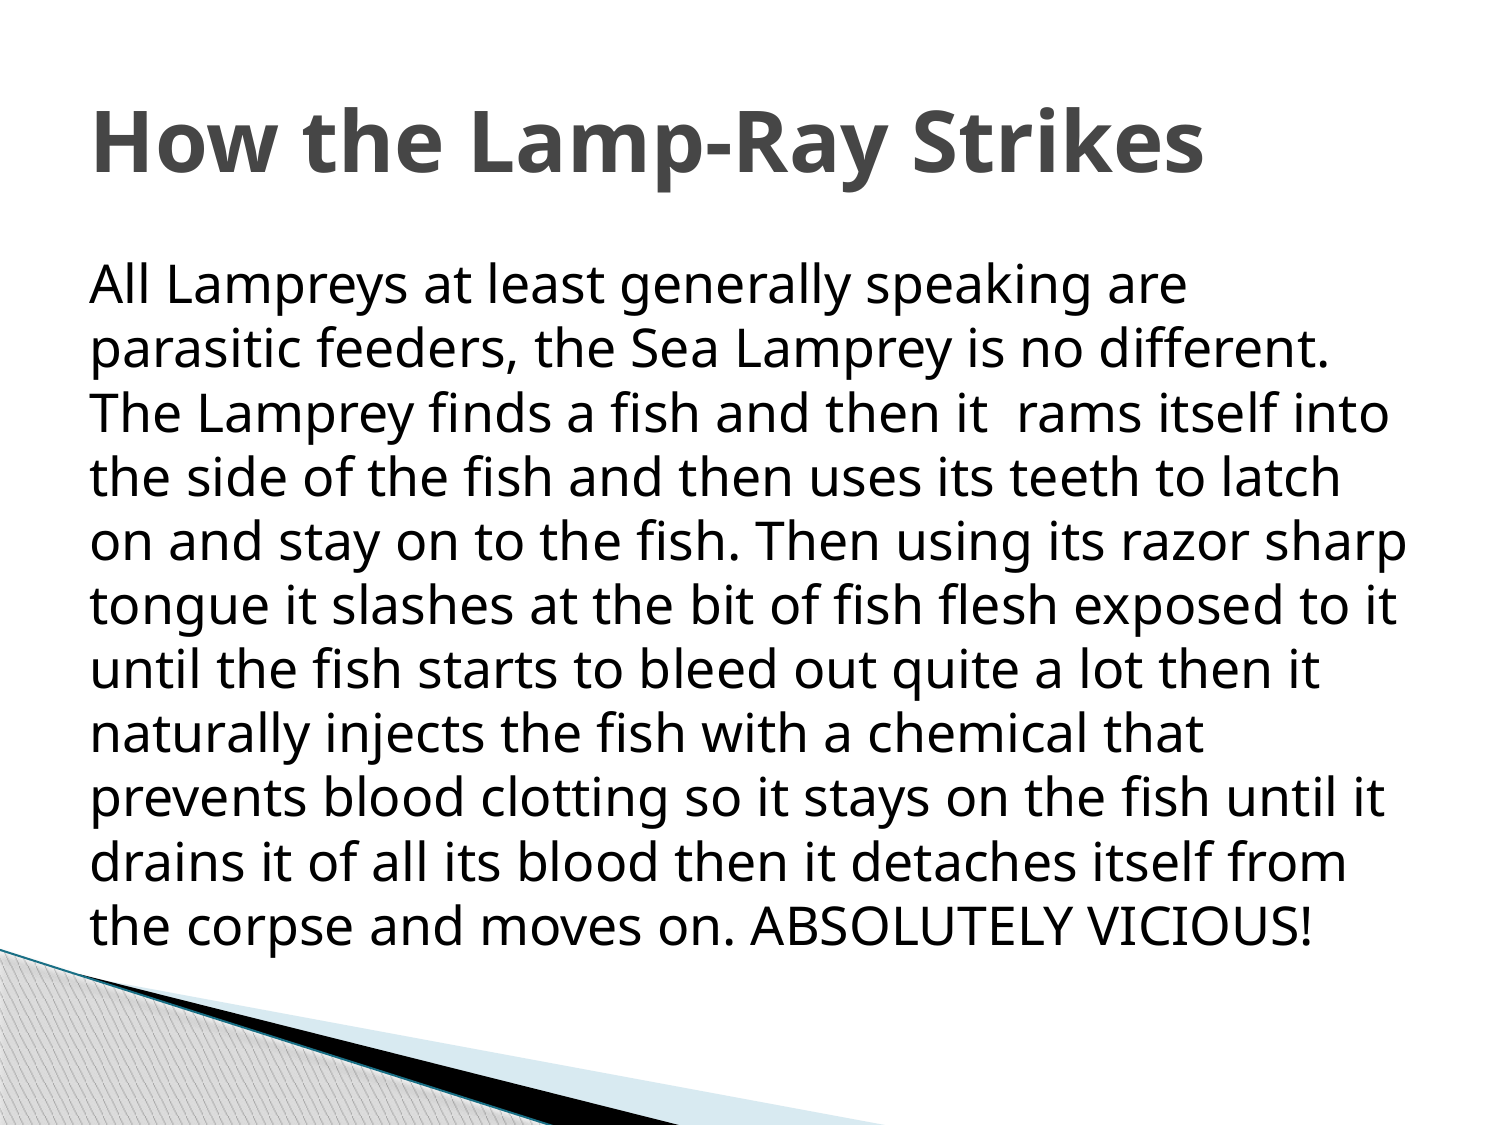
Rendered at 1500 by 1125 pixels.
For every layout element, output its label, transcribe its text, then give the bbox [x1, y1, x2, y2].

title How the Lamp-Ray Strikes [75, 45, 1425, 233]
list All Lampreys at least generally speaking are parasitic feeders, the Sea Lamprey is no different. The Lamprey finds a fish and then it rams itself into the side of the fish and then uses its teeth to latch on and stay on to the fish. Then using its razor sharp tongue it slashes at the bit of fish flesh exposed to it until the fish starts to bleed out quite a lot then it naturally injects the fish with a chemical that prevents blood clotting so it stays on the fish until it drains it of all its blood then it detaches itself from the corpse and moves on. ABSOLUTELY VICIOUS! [75, 243, 1425, 986]
